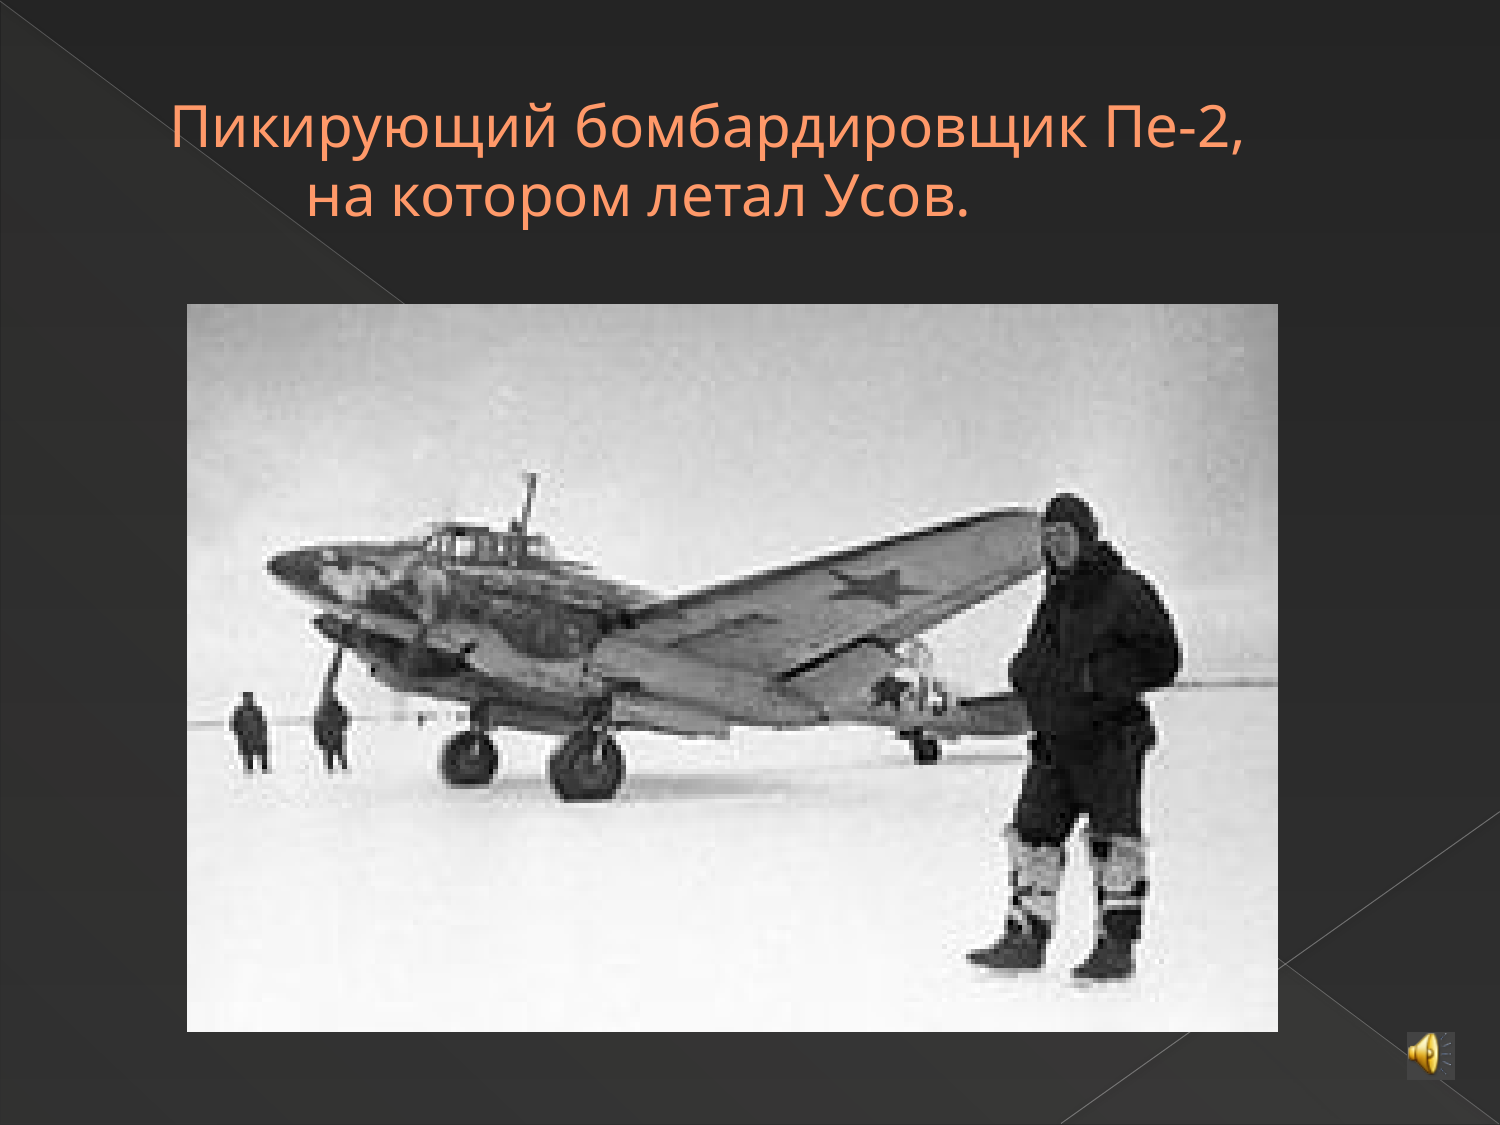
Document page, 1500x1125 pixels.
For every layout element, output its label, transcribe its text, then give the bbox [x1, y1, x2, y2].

picture [1406, 1031, 1457, 1082]
title Пикирующий бомбардировщик Пе-2, на котором летал Усов. [75, 43, 1425, 274]
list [187, 304, 1278, 1032]
